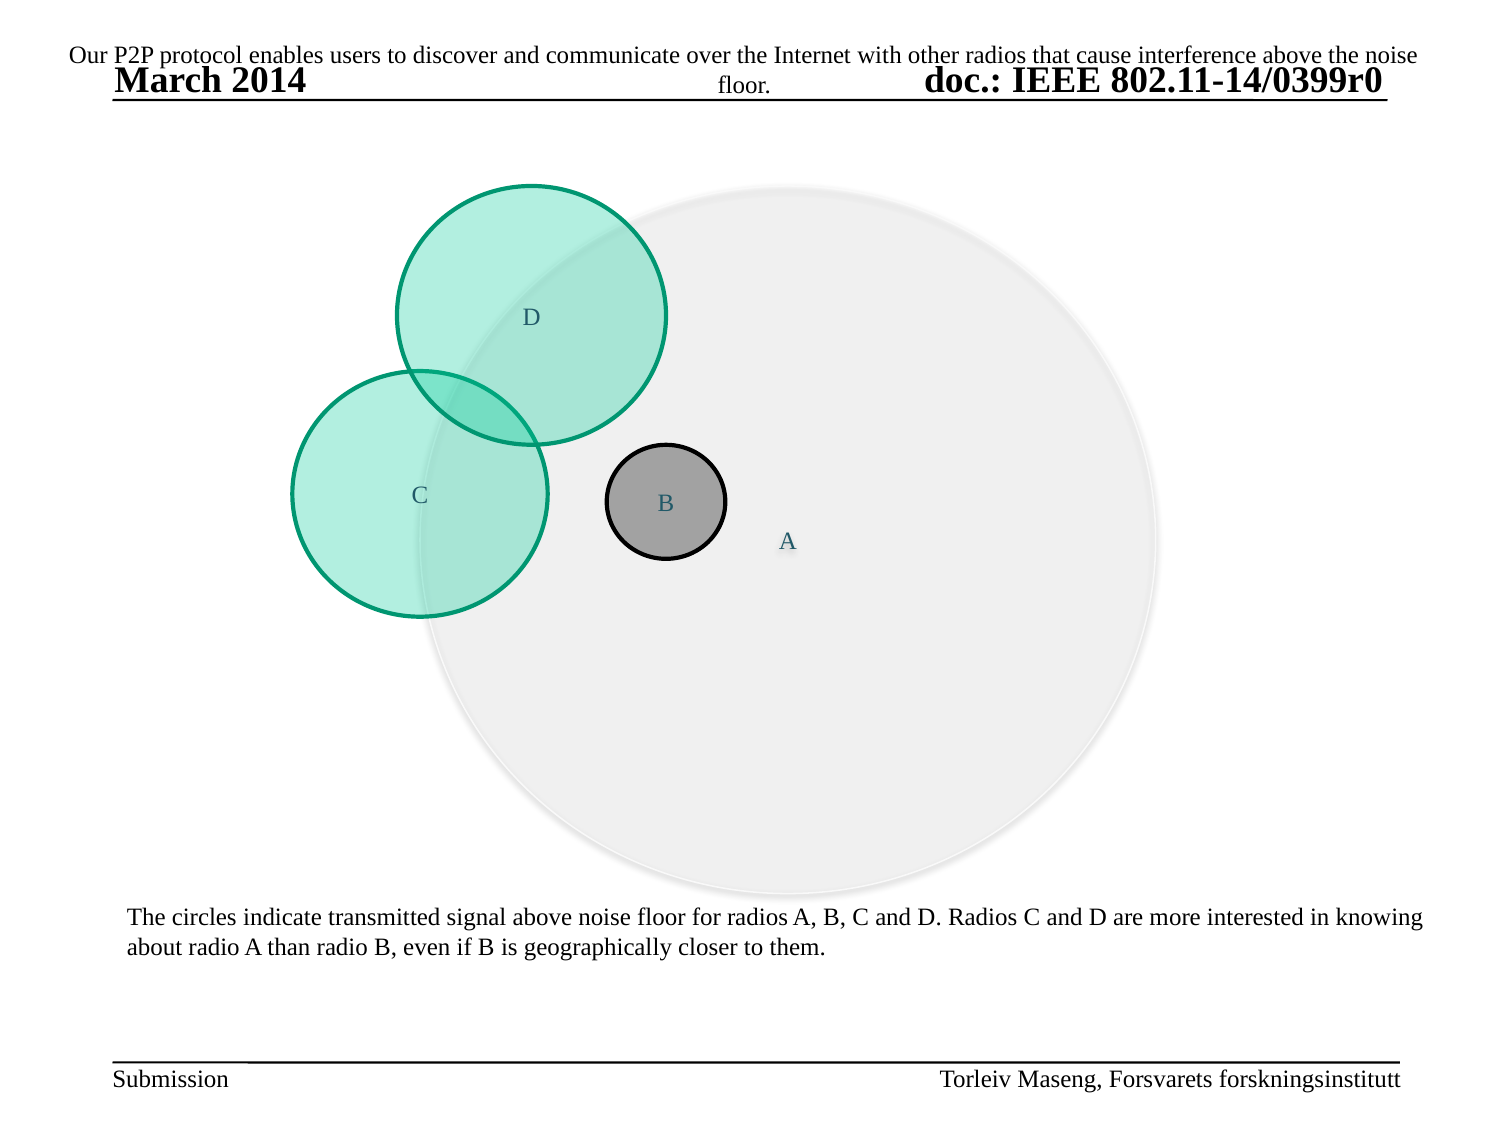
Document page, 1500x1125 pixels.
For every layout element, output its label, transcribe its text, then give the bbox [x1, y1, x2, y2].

text_box B [604, 442, 728, 561]
footer Torleiv Maseng, Forsvarets forskningsinstitutt [934, 1062, 1402, 1093]
text_box A [428, 185, 1157, 893]
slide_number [114, 54, 309, 100]
text_box C [290, 369, 550, 619]
text_box The circles indicate transmitted signal above noise floor for radios A, B, C and D. Radios C and D are more interested in knowing about radio A than radio B, even if B is geographically closer to them. [112, 893, 1459, 968]
text_box Our P2P protocol enables users to discover and communicate over the Internet with other radios that cause interference above the noise floor. [29, 30, 1459, 106]
text_box D [394, 183, 669, 447]
